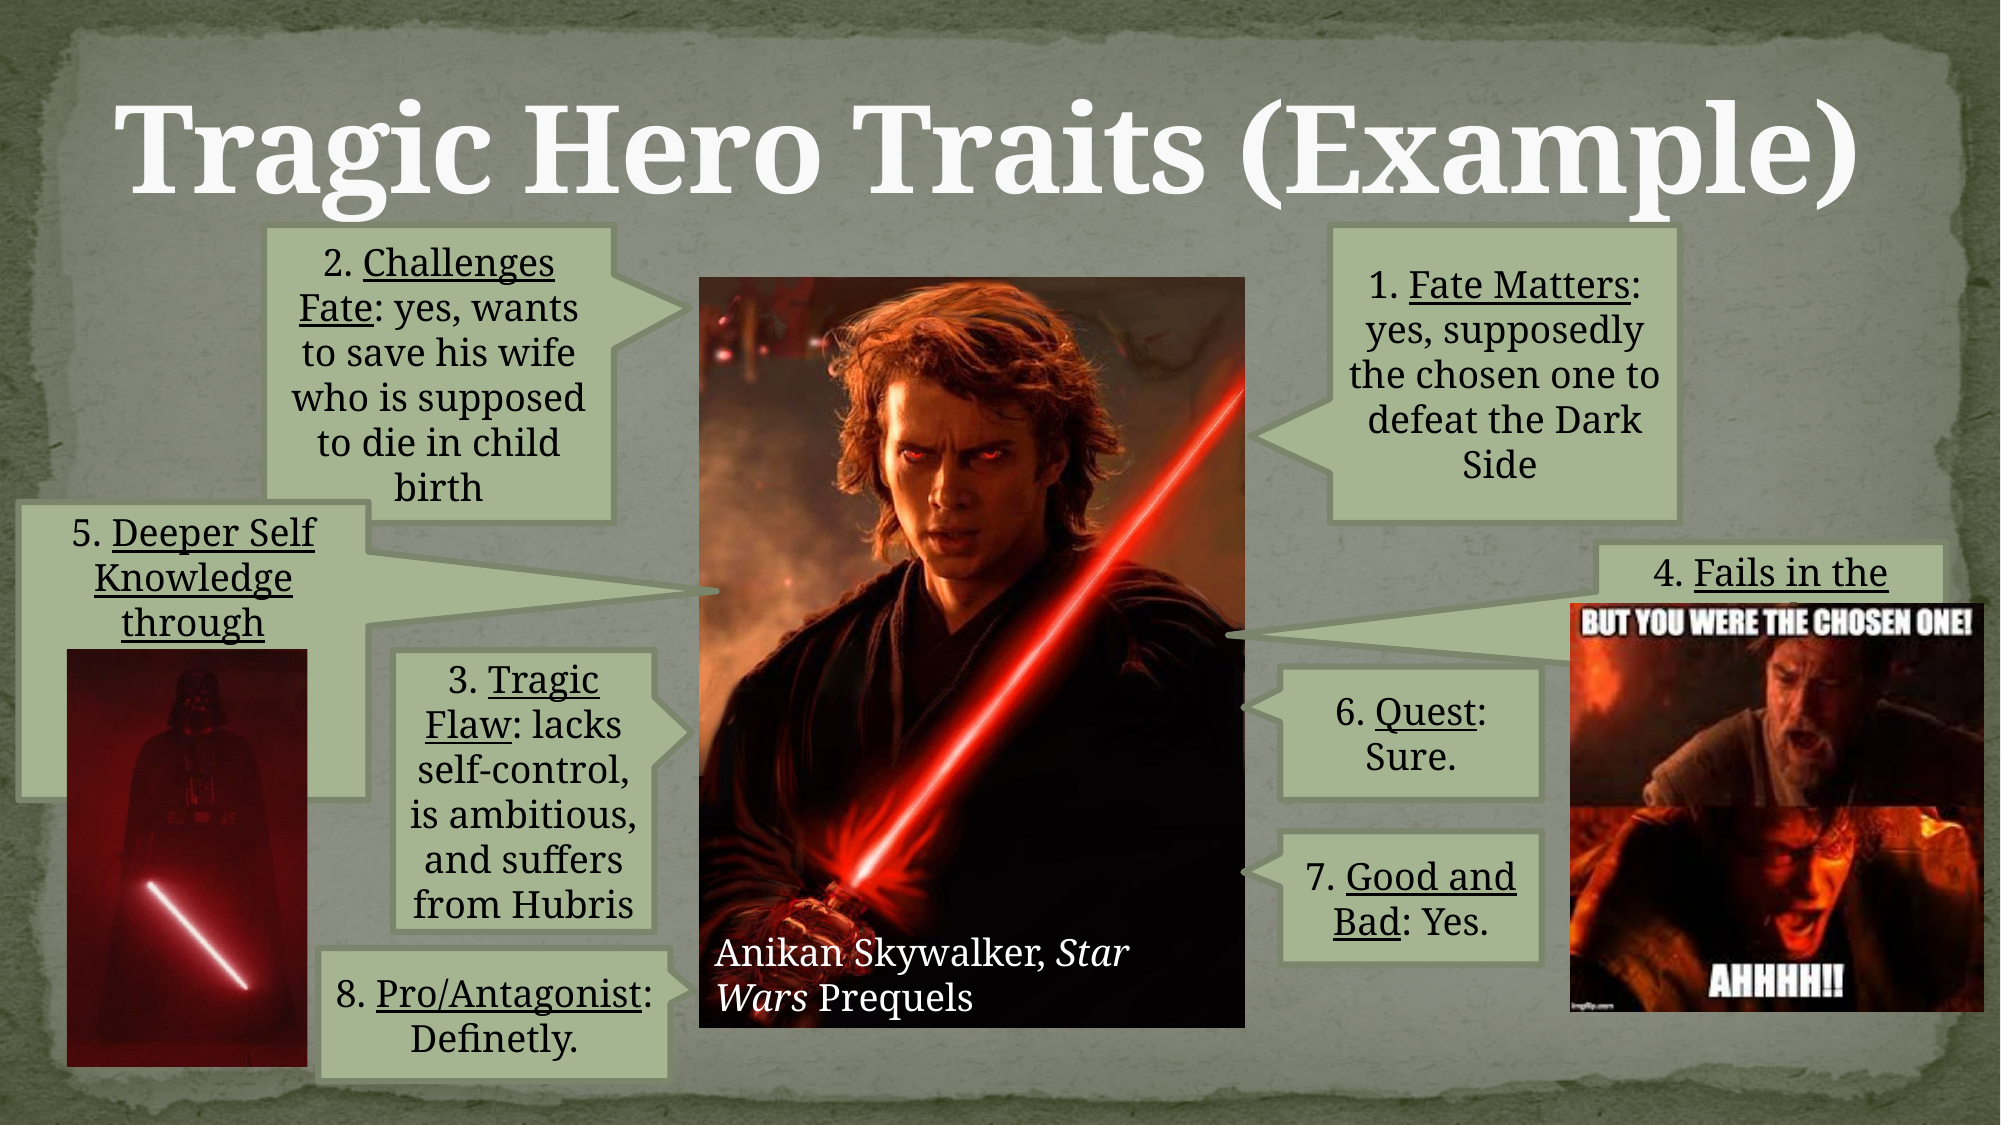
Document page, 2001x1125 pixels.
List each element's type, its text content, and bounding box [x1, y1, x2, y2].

picture [1570, 603, 1984, 1012]
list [701, 280, 1245, 1027]
text_box 2. Challenges Fate: yes, wants to save his wife who is supposed to die in child birth [260, 221, 688, 527]
text_box 5. Deeper Self Knowledge through Suffering: [15, 498, 688, 804]
title Tragic Hero Traits (Example) [99, 24, 1900, 225]
text_box 4. Fails in the End: [1255, 538, 1950, 667]
picture [66, 649, 308, 1067]
text_box 1. Fate Matters: yes, supposedly the chosen one to defeat the Dark Side [1255, 221, 1684, 527]
text_box 7. Good and Bad: Yes. [1255, 828, 1546, 968]
text_box 6. Quest: Sure. [1255, 663, 1546, 804]
text_box 3. Tragic Flaw: lacks self-control, is ambitious, and suffers from Hubris [389, 646, 688, 936]
text_box 8. Pro/Antagonist: Definetly. [315, 944, 688, 1085]
